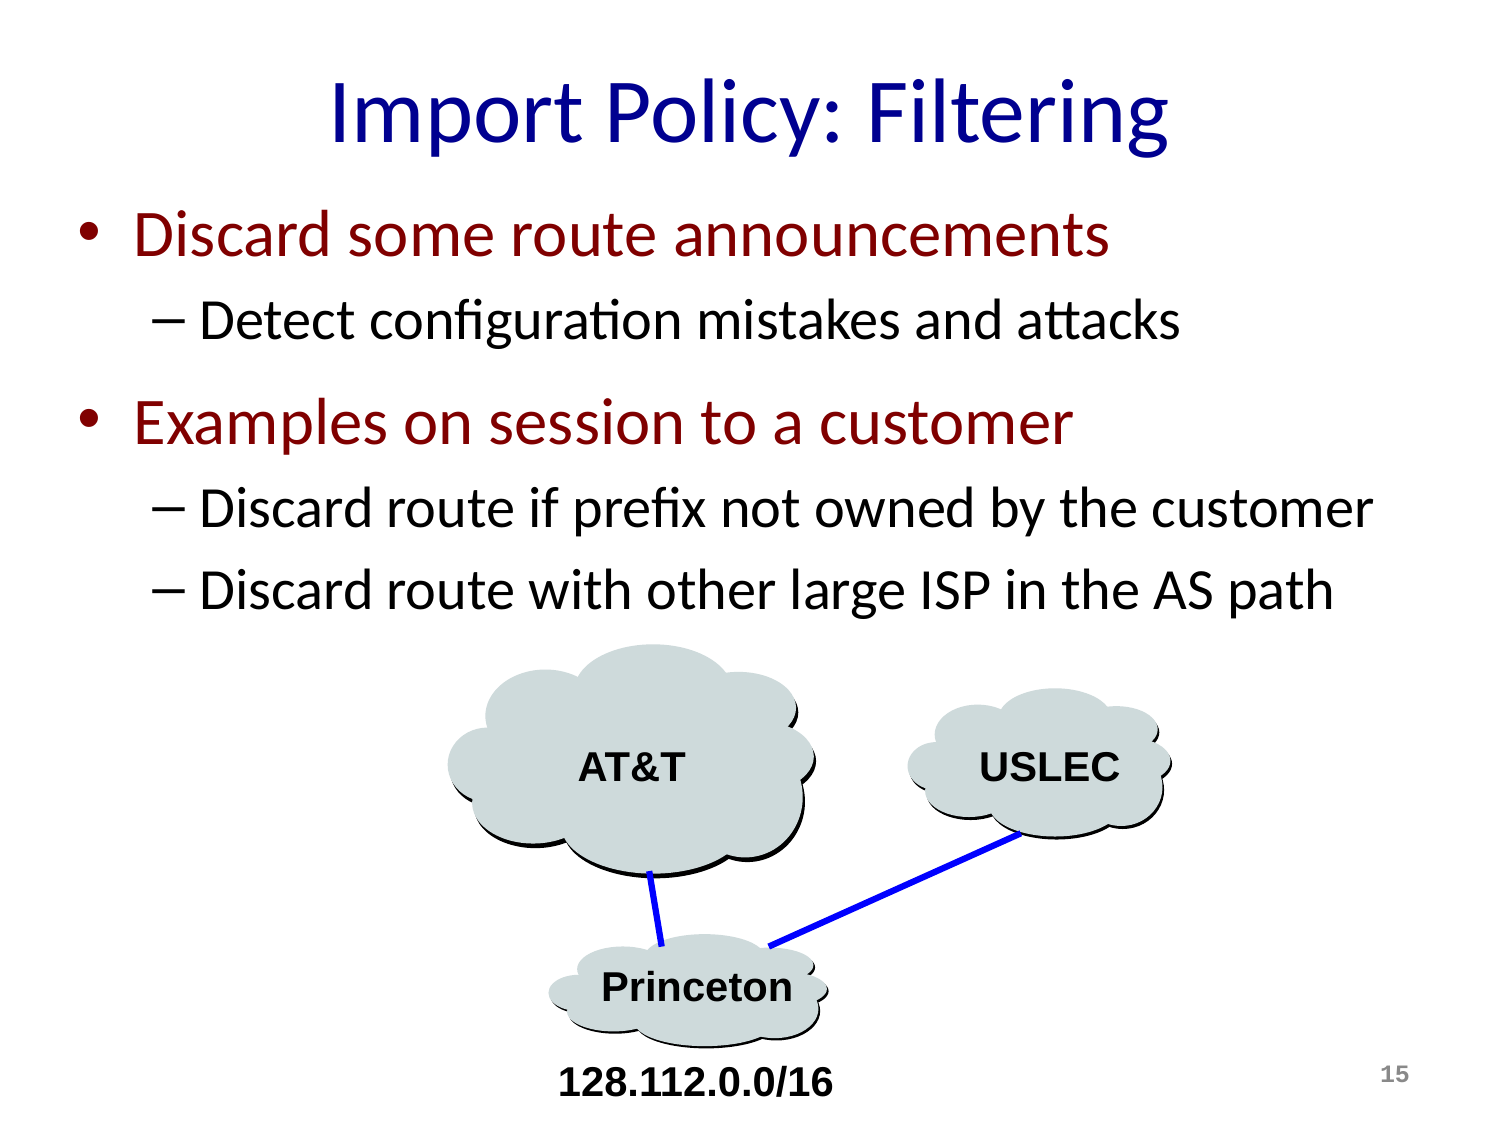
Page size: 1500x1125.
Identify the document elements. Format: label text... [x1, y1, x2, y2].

slide_number 15 [1074, 1042, 1425, 1103]
picture [548, 933, 829, 1049]
list Discard some route announcements Detect configuration mistakes and attacks Examples on session to a customer Discard route if prefix not owned by the customer Discard route with other large ISP in the AS path [62, 182, 1463, 988]
title Import Policy: Filtering [75, 12, 1425, 182]
picture [907, 687, 1173, 840]
picture [447, 643, 817, 879]
text_box 128.112.0.0/16 [543, 1047, 849, 1113]
